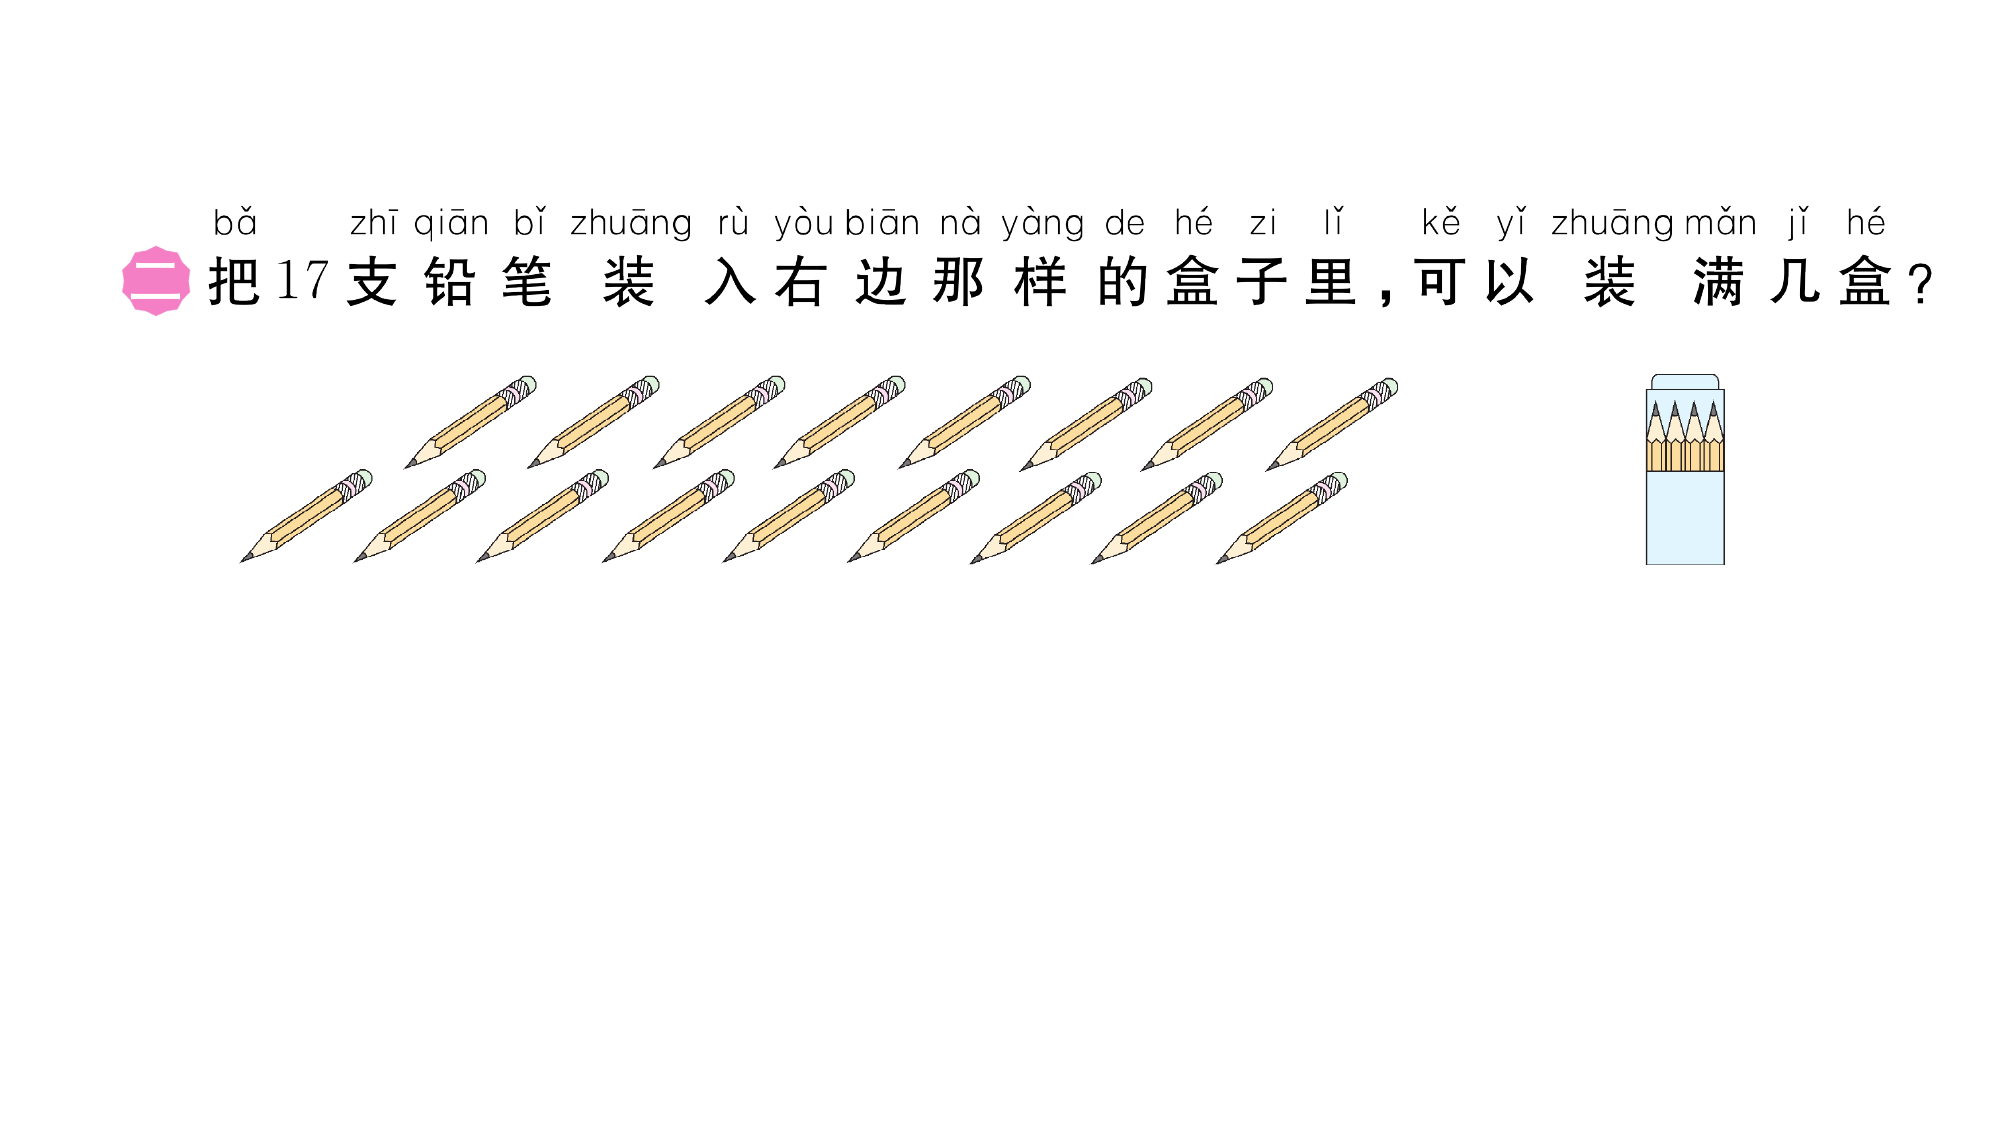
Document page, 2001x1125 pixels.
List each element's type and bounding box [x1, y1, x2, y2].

picture [118, 177, 2000, 862]
